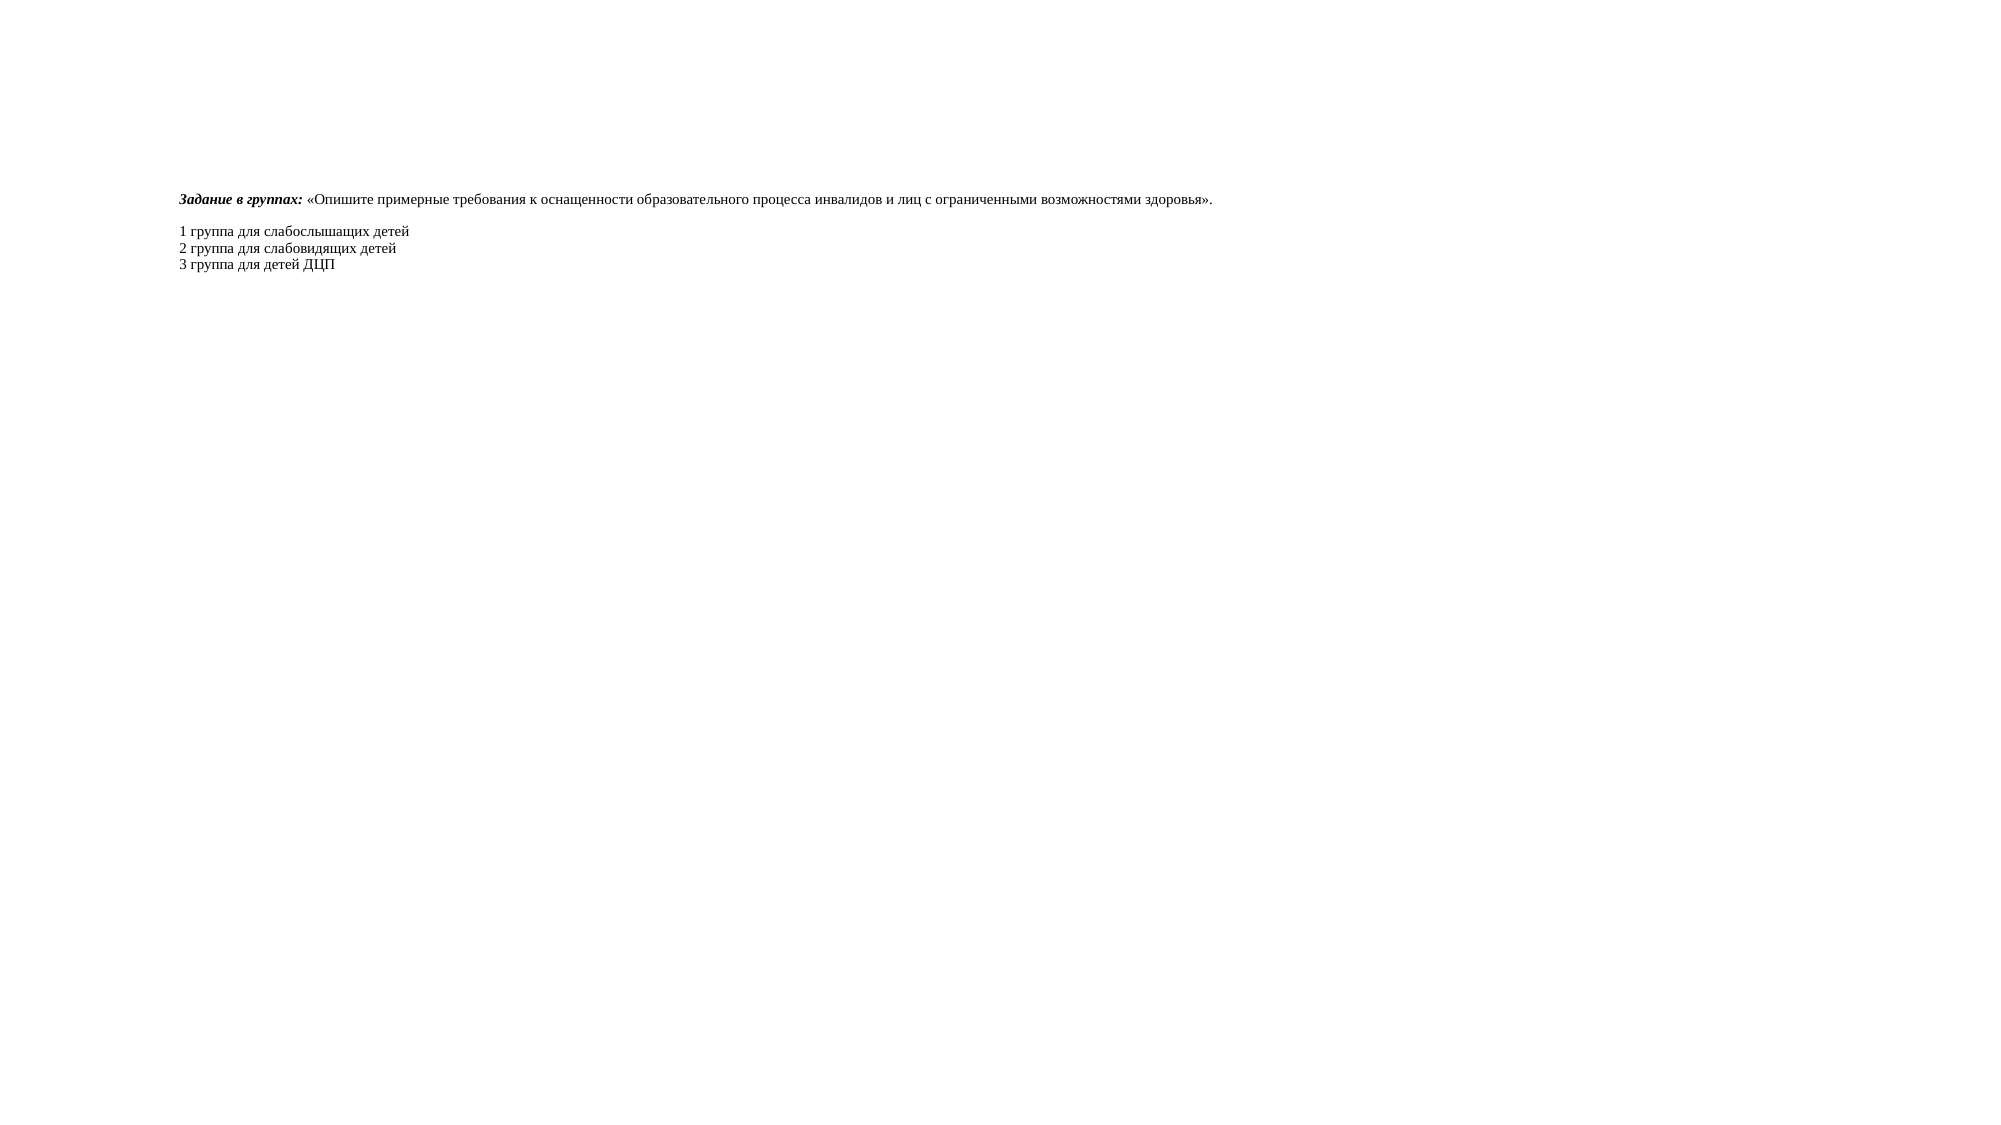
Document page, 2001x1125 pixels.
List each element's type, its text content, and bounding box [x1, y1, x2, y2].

title Задание в группах: «Опишите примерные требования к оснащенности образовательного процесса инвалидов и лиц с ограниченными возможностями здоровья». 1 группа для слабослышащих детей 2 группа для слабовидящих детей 3 группа для детей ДЦП [164, 83, 1890, 301]
